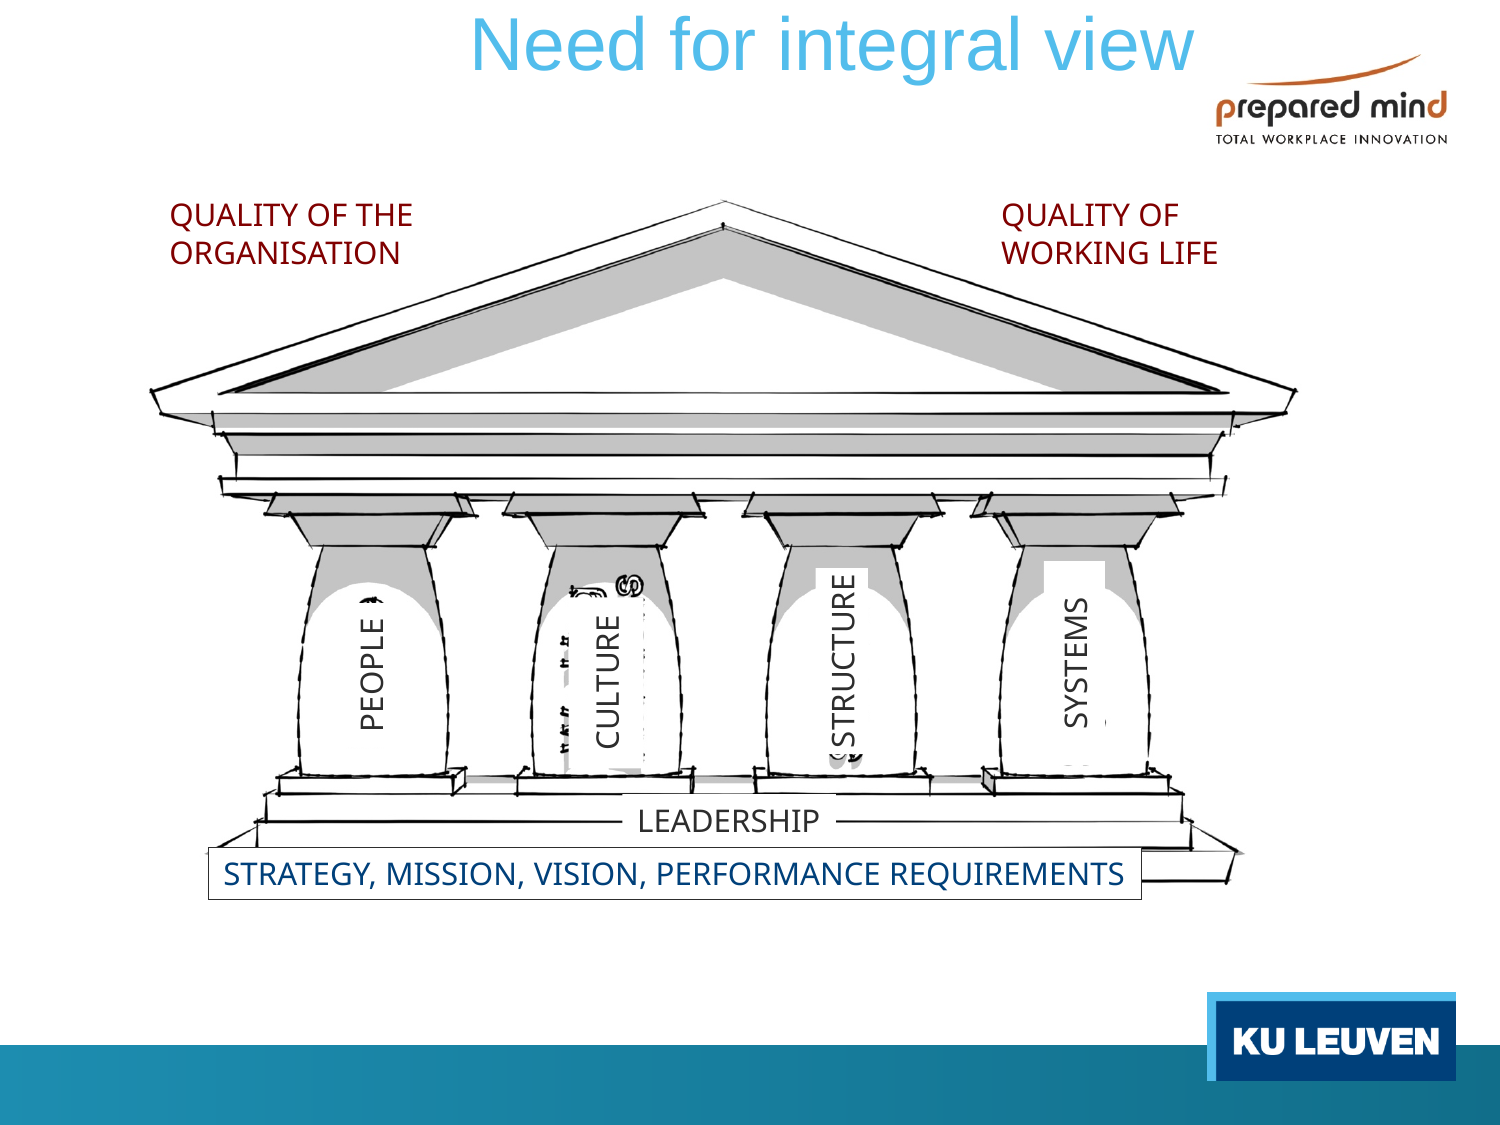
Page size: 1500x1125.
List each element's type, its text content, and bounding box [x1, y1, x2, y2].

picture [1207, 992, 1456, 1081]
text_box Need for integral view [454, 0, 1500, 93]
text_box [0, 45, 1487, 946]
